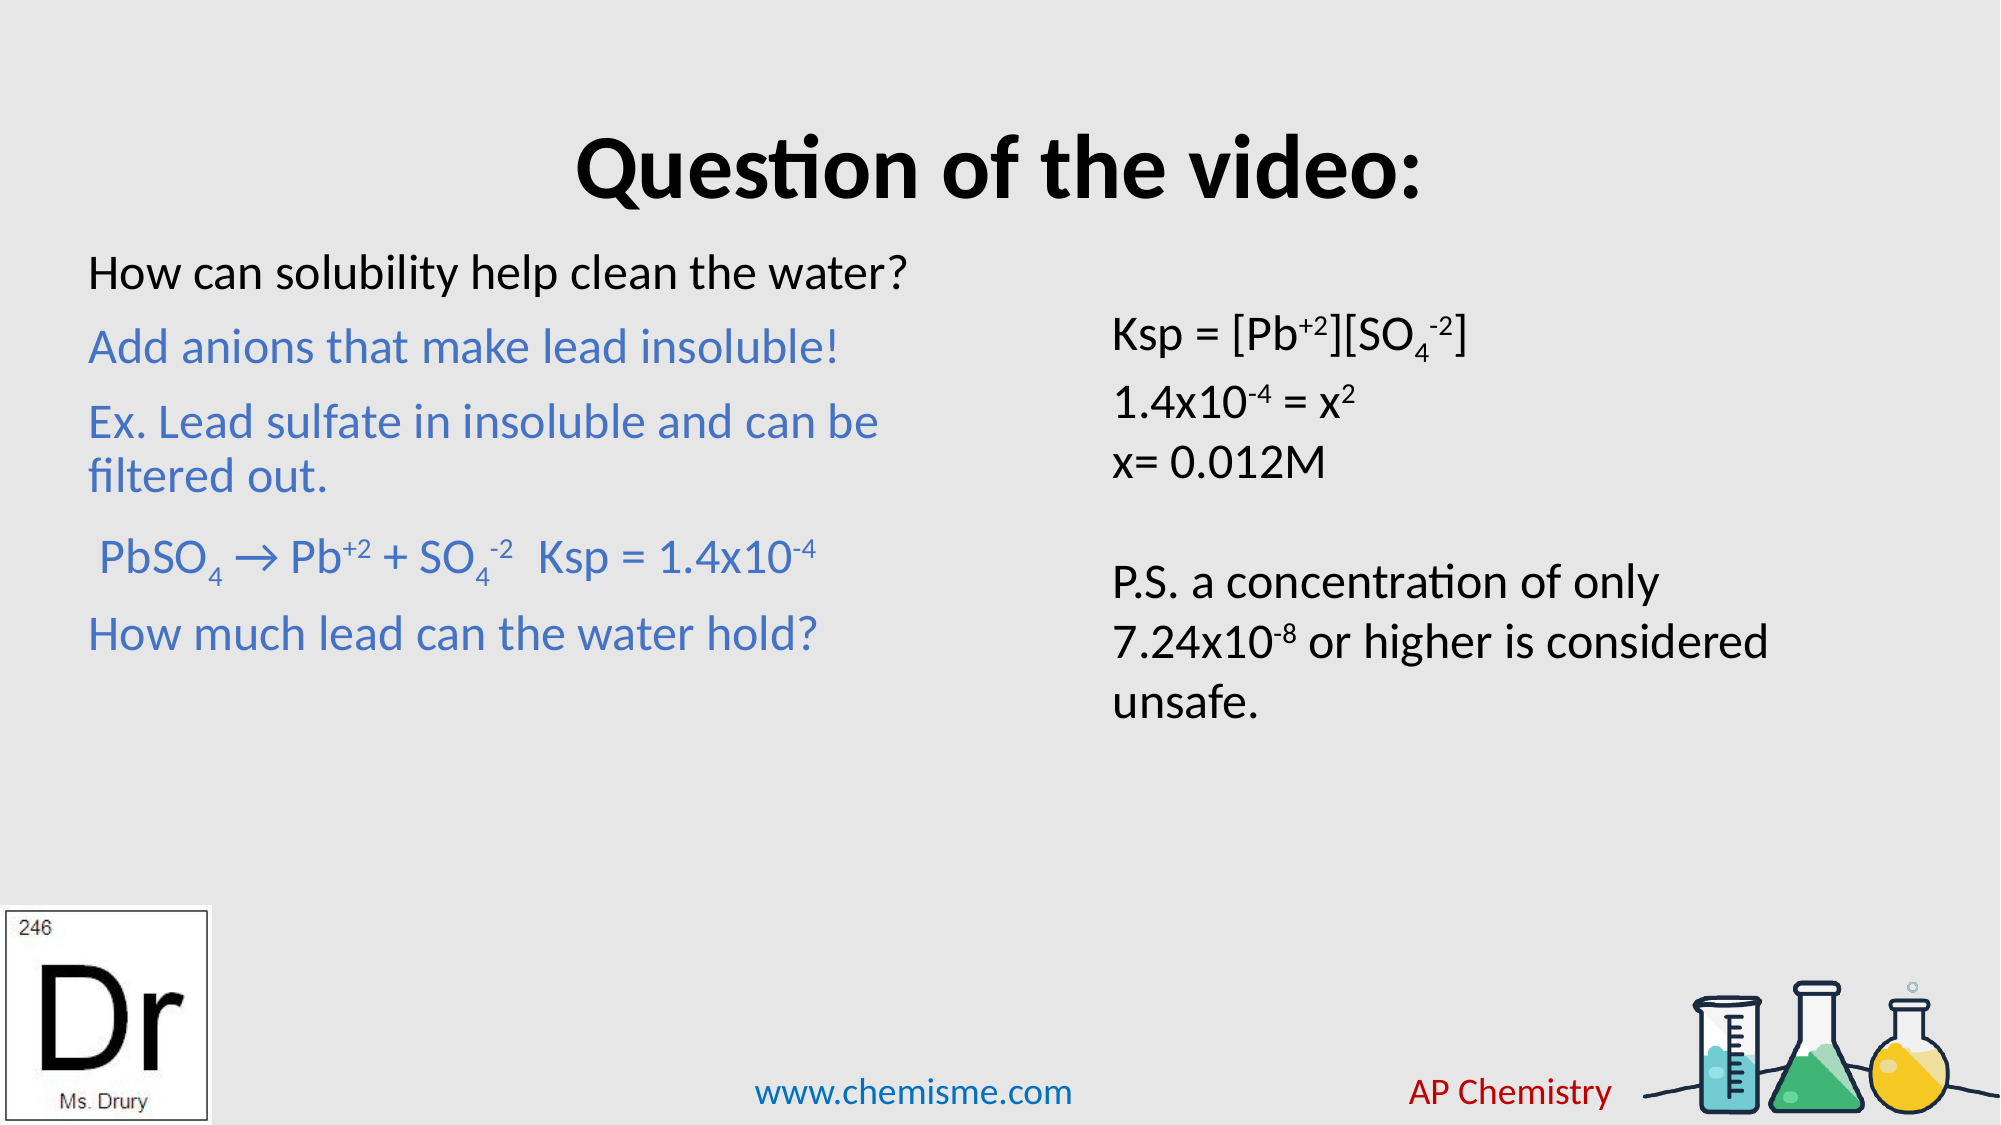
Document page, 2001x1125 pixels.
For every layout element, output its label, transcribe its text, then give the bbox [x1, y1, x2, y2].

picture [1602, 882, 2001, 1125]
list How can solubility help clean the water? Add anions that make lead insoluble! Ex. Lead sulfate in insoluble and can be filtered out. PbSO4 → Pb+2 + SO4-2 Ksp = 1.4x10-4 How much lead can the water hold? [73, 238, 1012, 953]
title Question of the video: [137, 59, 1863, 278]
text_box Ksp = [Pb+2][SO4-2] 1.4x10-4 = x2 x= 0.012M P.S. a concentration of only 7.24x10-8 or higher is considered unsafe. [1097, 285, 1801, 791]
picture [0, 905, 212, 1125]
